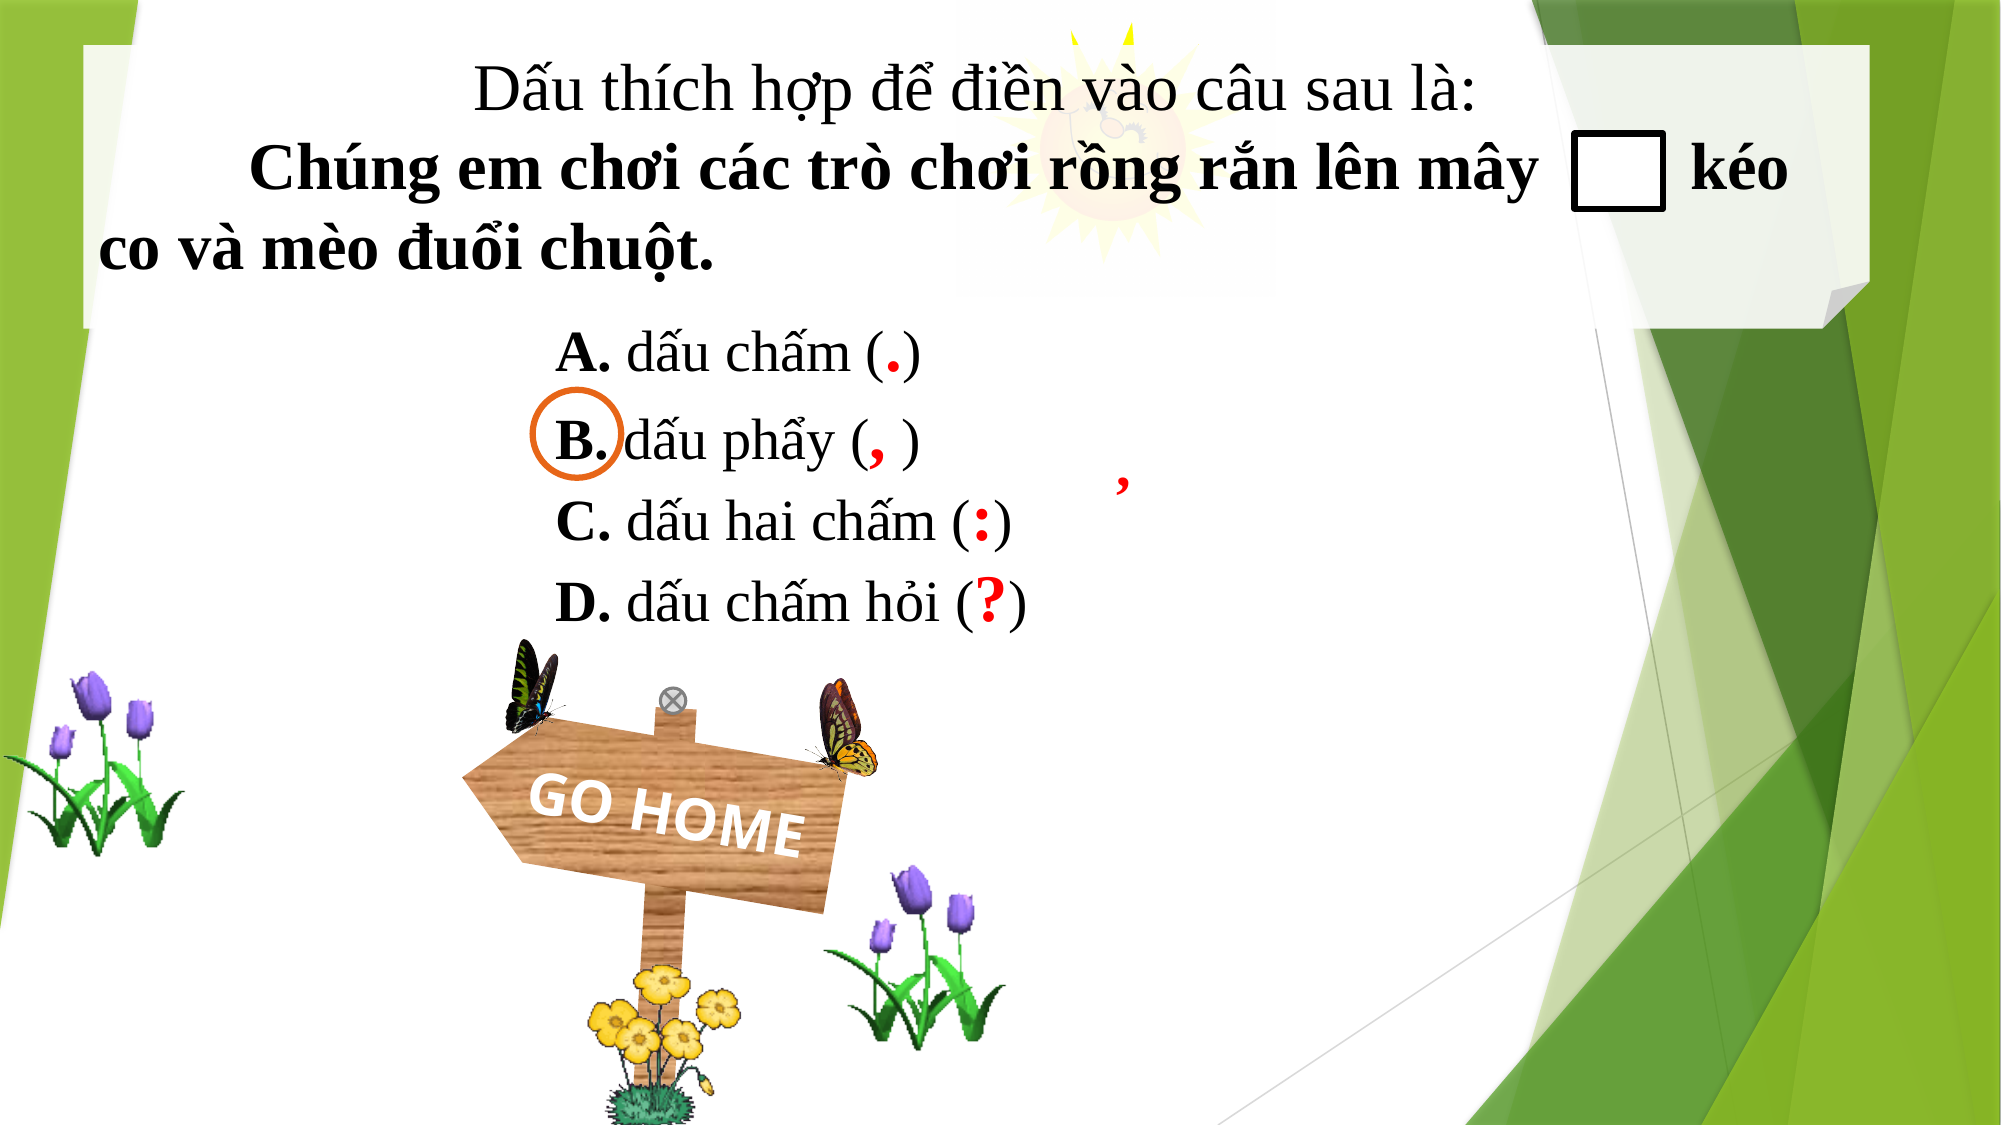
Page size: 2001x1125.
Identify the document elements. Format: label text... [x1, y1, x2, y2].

picture [820, 844, 1013, 1056]
picture [956, 0, 1276, 297]
picture [0, 651, 192, 862]
text_box GO HOME [460, 729, 842, 915]
text_box C. dấu hai chấm (:) [540, 466, 1537, 547]
text_box [652, 705, 699, 741]
text_box Dấu thích hợp để điền vào câu sau là: Chúng em chơi các trò chơi rồng rắn lên mây kéo co và mèo đuổi chuột. [81, 43, 951, 331]
text_box , [1101, 421, 1225, 506]
picture [493, 631, 622, 759]
text_box A. dấu chấm (.) [540, 297, 1663, 392]
text_box [531, 388, 623, 480]
picture [585, 962, 743, 1125]
text_box [1573, 132, 1664, 210]
text_box D. dấu chấm hỏi (?) [540, 547, 1683, 642]
text_box B. dấu phẩy (, ) [540, 385, 1494, 466]
text_box [639, 886, 688, 962]
text_box Dấu thích hợp để điền vào câu sau là: Chúng em chơi các trò chơi rồng rắn lên mây kéo co và mèo đuổi chuột. [1280, 43, 1872, 331]
picture [747, 668, 893, 809]
text_box [658, 686, 688, 715]
